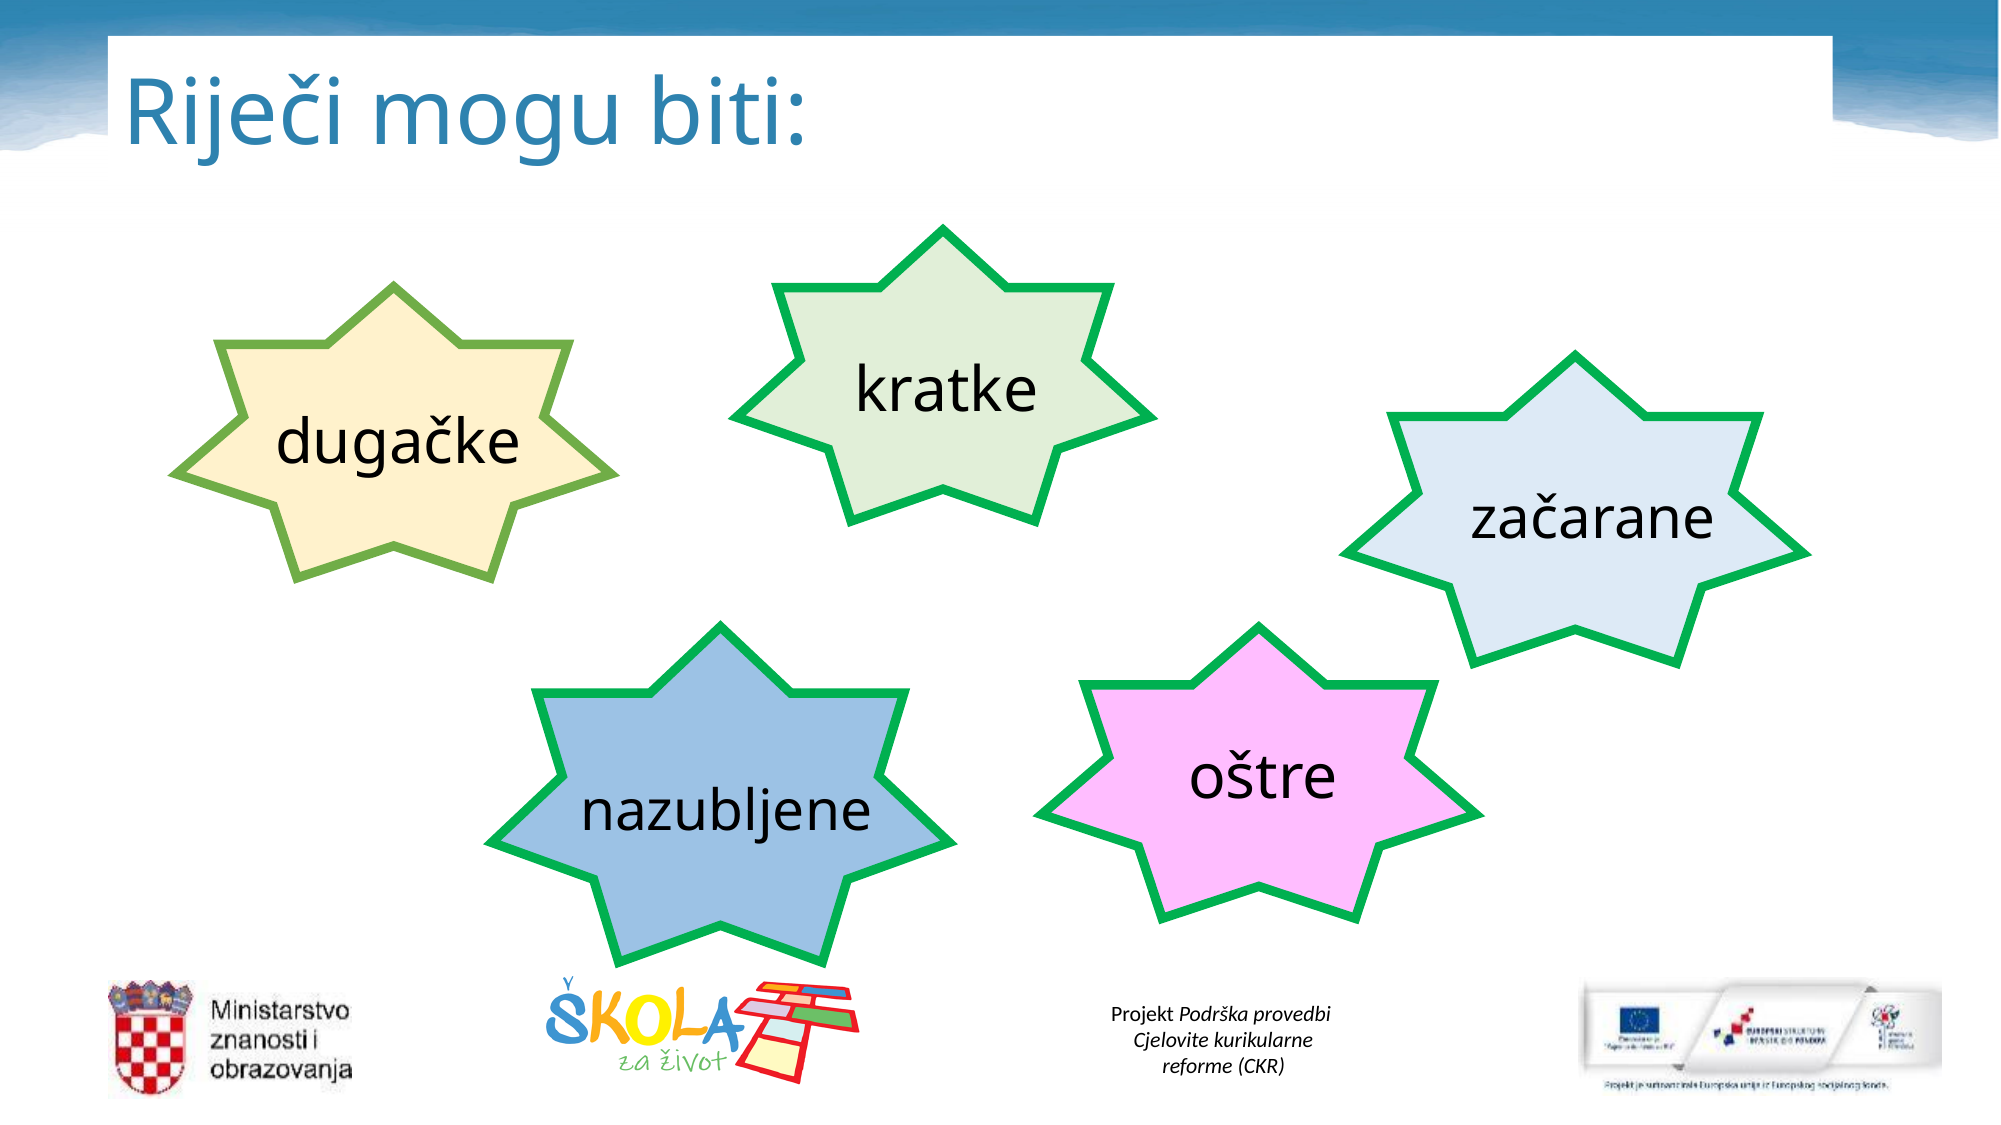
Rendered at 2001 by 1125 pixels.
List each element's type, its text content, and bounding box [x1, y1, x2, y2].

picture [108, 980, 352, 1099]
picture [1578, 977, 1942, 1096]
text_box [736, 229, 1150, 522]
picture [0, 0, 2001, 232]
text_box začarane [1455, 472, 1736, 558]
text_box [176, 286, 611, 578]
text_box [1041, 627, 1435, 919]
text_box kratke [839, 341, 1059, 432]
title Riječi mogu biti: [107, 35, 1833, 186]
picture [536, 970, 864, 1089]
text_box nazubljene [565, 773, 910, 865]
text_box [910, 805, 950, 857]
list dugačke [260, 395, 547, 487]
text_box oštre [1173, 736, 1460, 828]
text_box [491, 626, 904, 963]
text_box [1347, 355, 1804, 664]
text_box [1460, 800, 1476, 820]
